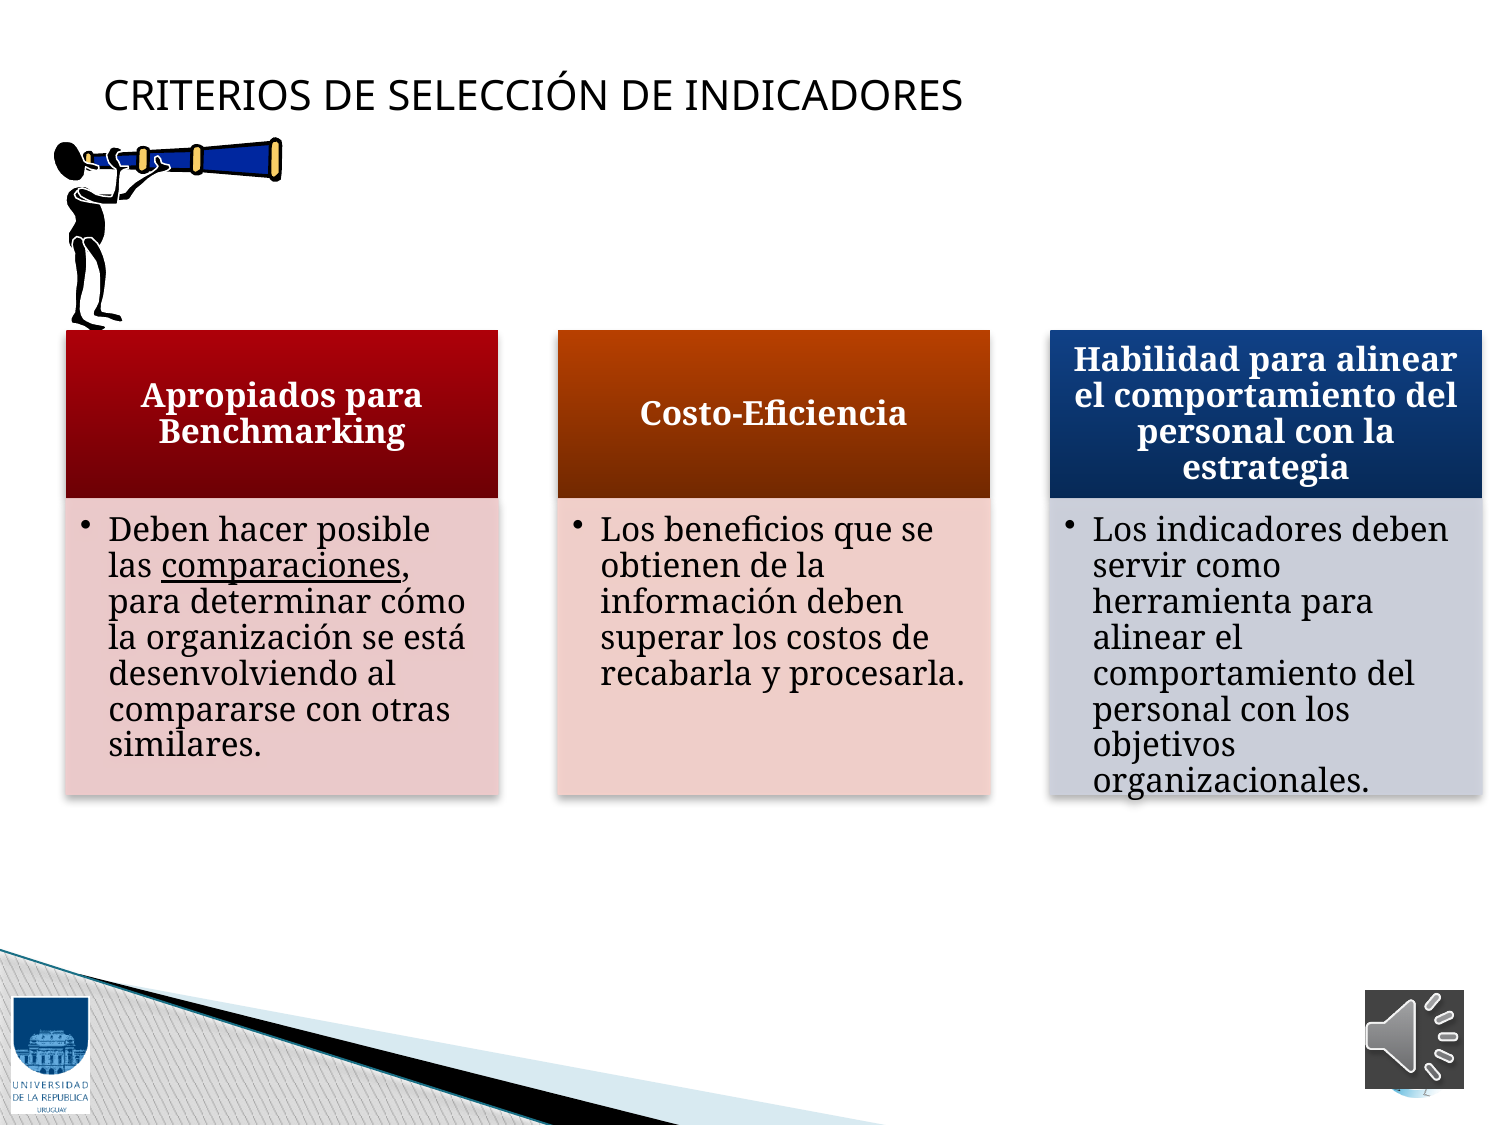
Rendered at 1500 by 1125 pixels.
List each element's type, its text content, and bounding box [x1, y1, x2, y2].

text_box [65, 137, 1483, 988]
picture [11, 996, 90, 1114]
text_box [52, 136, 283, 334]
text_box CRITERIOS DE SELECCIÓN DE INDICADORES [88, 31, 1439, 137]
picture [1364, 989, 1465, 1098]
